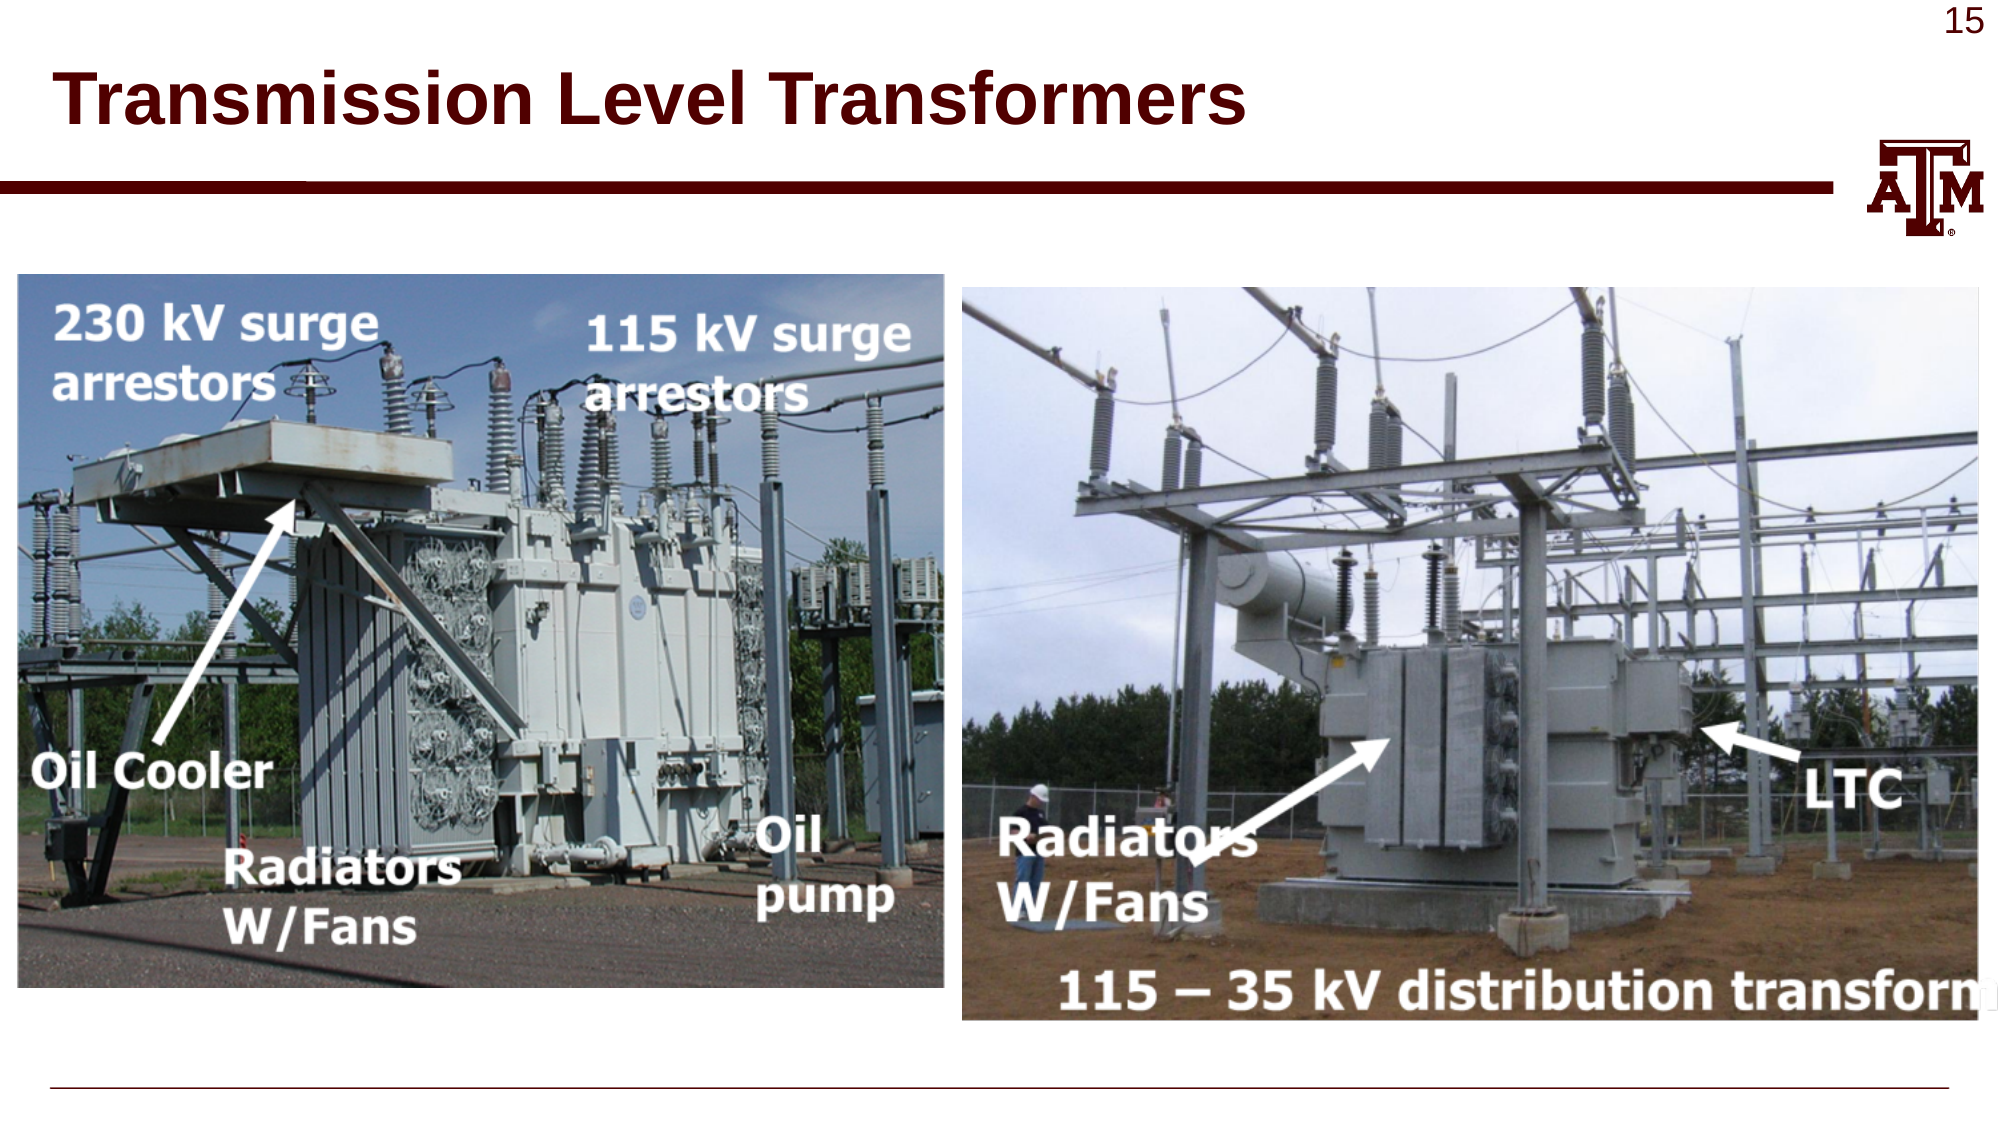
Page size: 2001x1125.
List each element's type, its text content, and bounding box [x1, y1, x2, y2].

picture [0, 274, 957, 988]
picture [962, 287, 2000, 1054]
picture [1850, 112, 2000, 263]
title Transmission Level Transformers [37, 12, 1826, 189]
